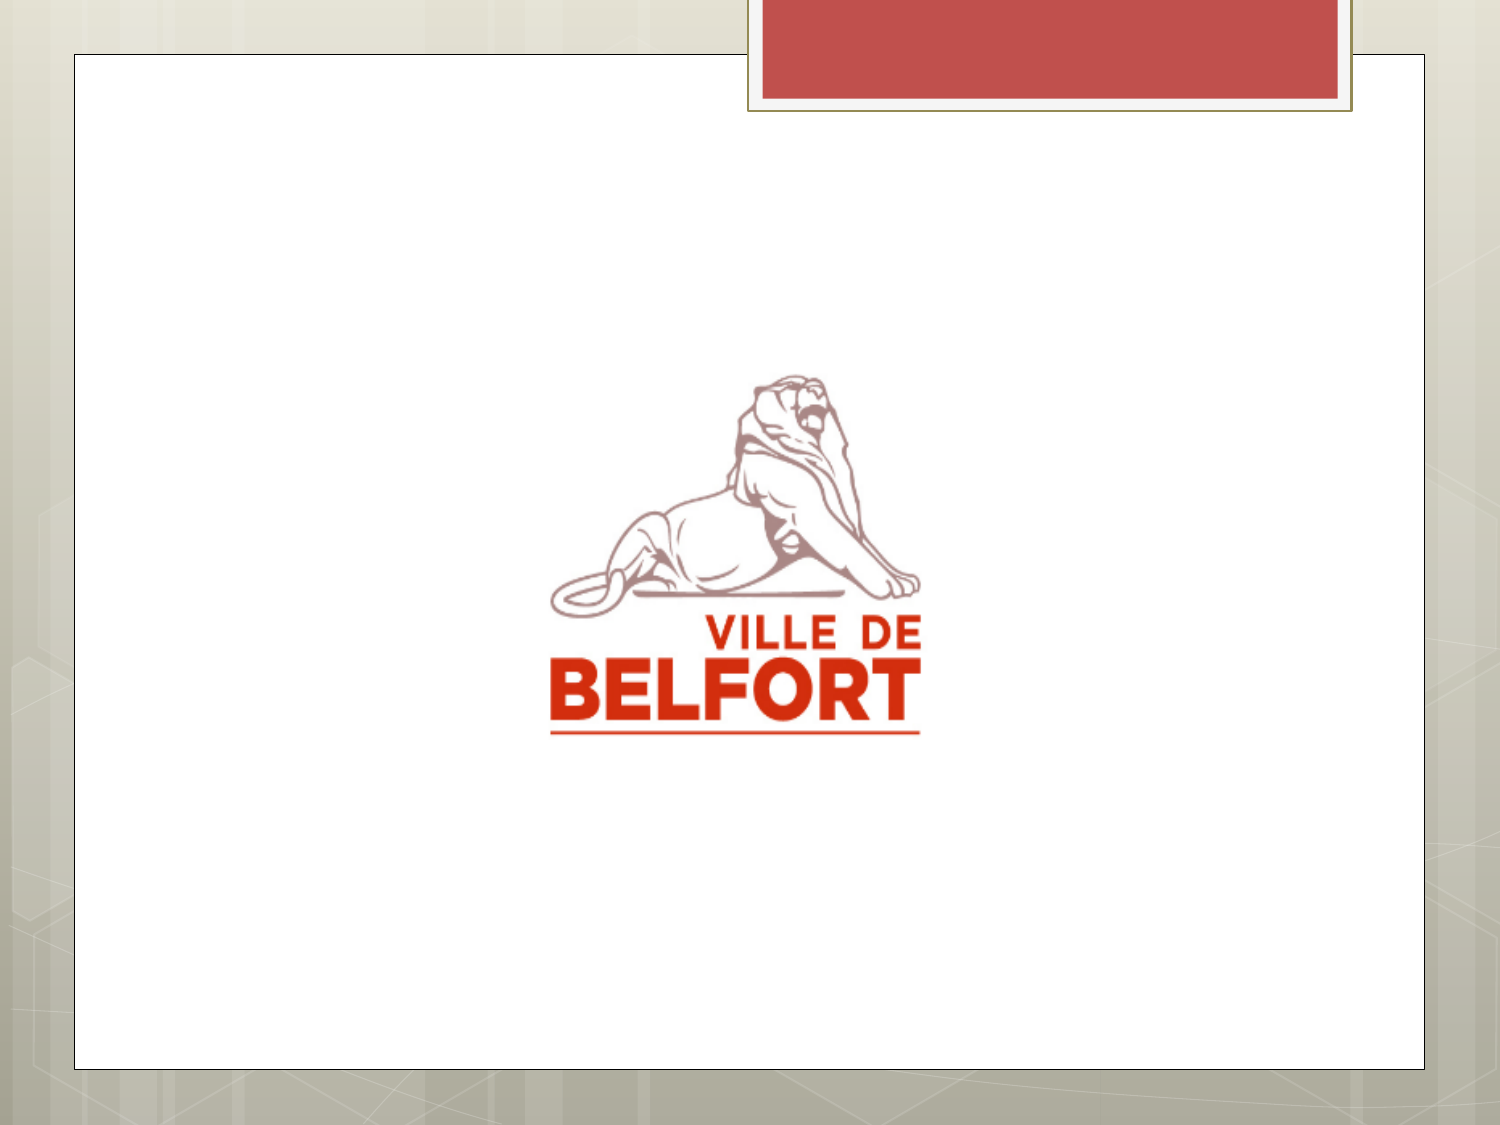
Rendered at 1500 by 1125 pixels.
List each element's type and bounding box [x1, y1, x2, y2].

picture [525, 369, 942, 756]
